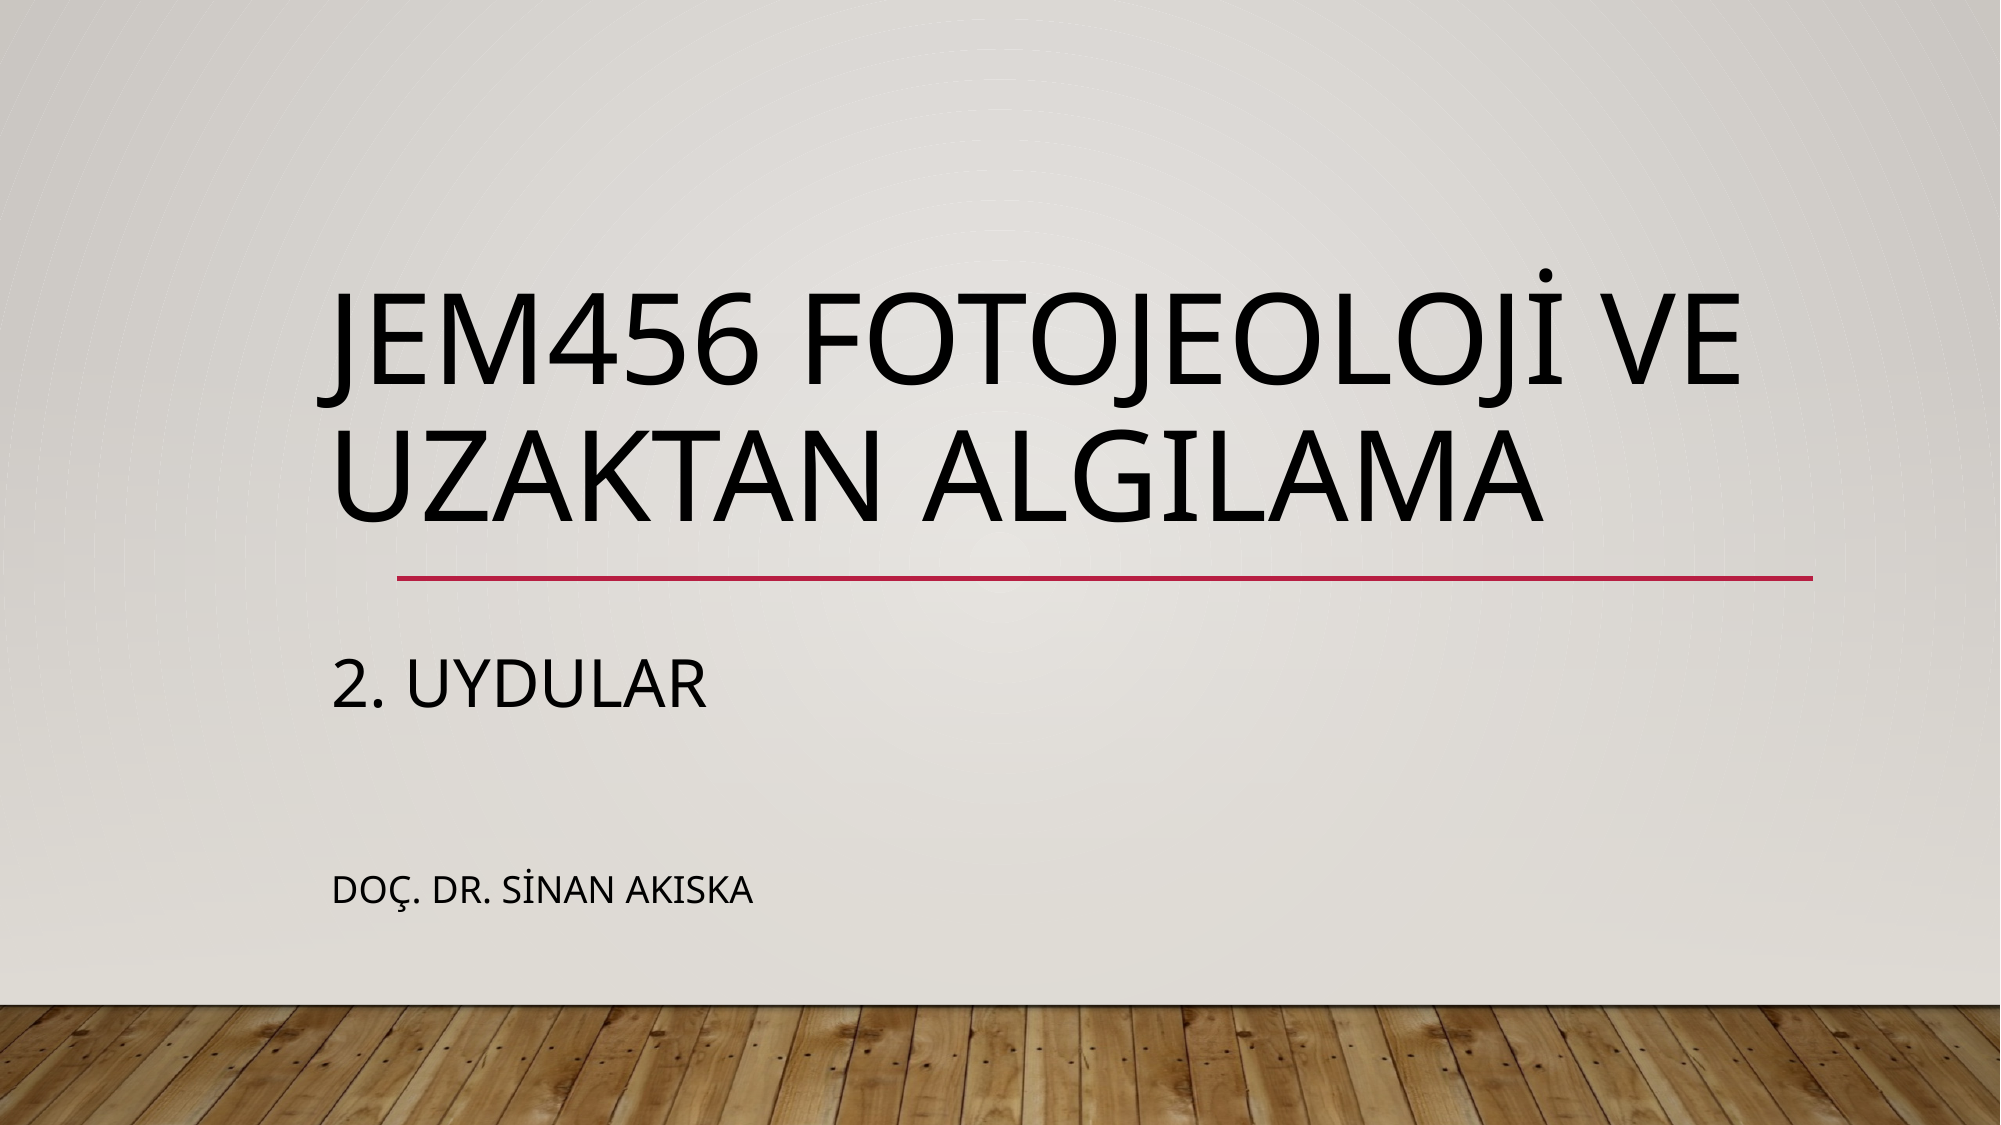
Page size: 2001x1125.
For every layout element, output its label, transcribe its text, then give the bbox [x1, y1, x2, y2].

title JEM456 FOTOJEOLOJİ VE UZAKTAN ALGILAMA [312, 265, 1875, 549]
text_box 2. UYDULAR [316, 633, 1814, 729]
picture [0, 1005, 2000, 1125]
subtitle DOÇ. DR. SİNAN AKISKA [316, 841, 1814, 938]
